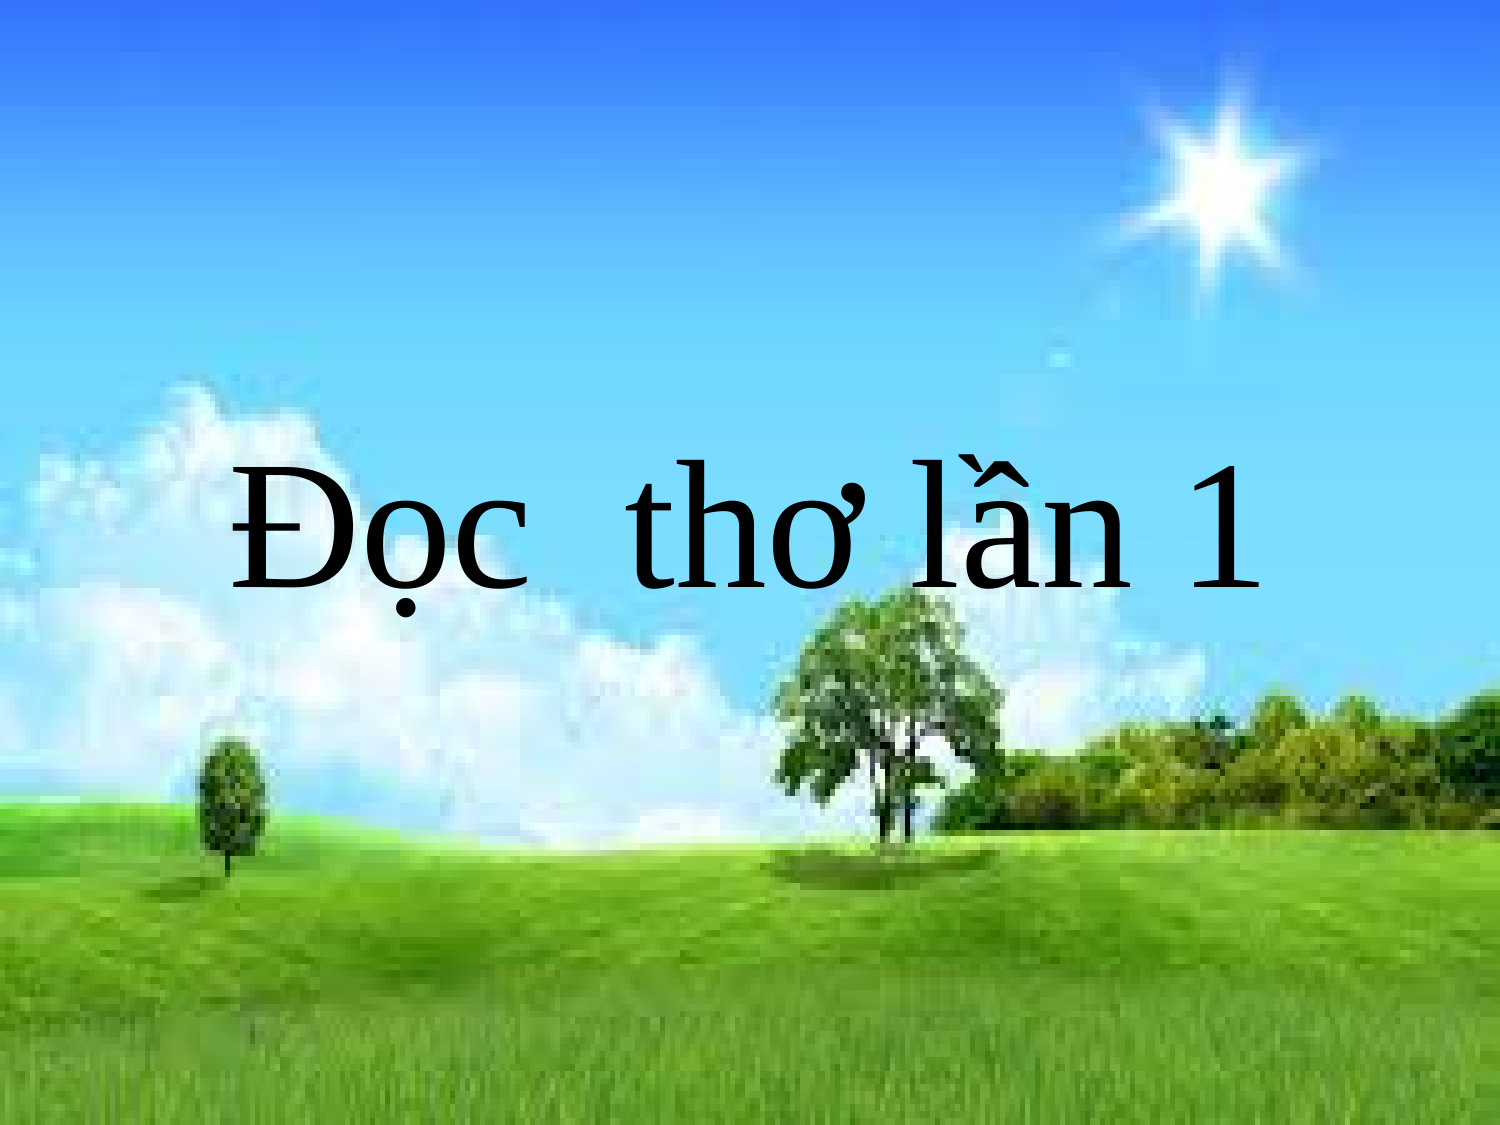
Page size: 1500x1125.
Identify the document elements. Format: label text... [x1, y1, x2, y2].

list Đọc thơ lần 1 [0, 0, 1500, 1125]
